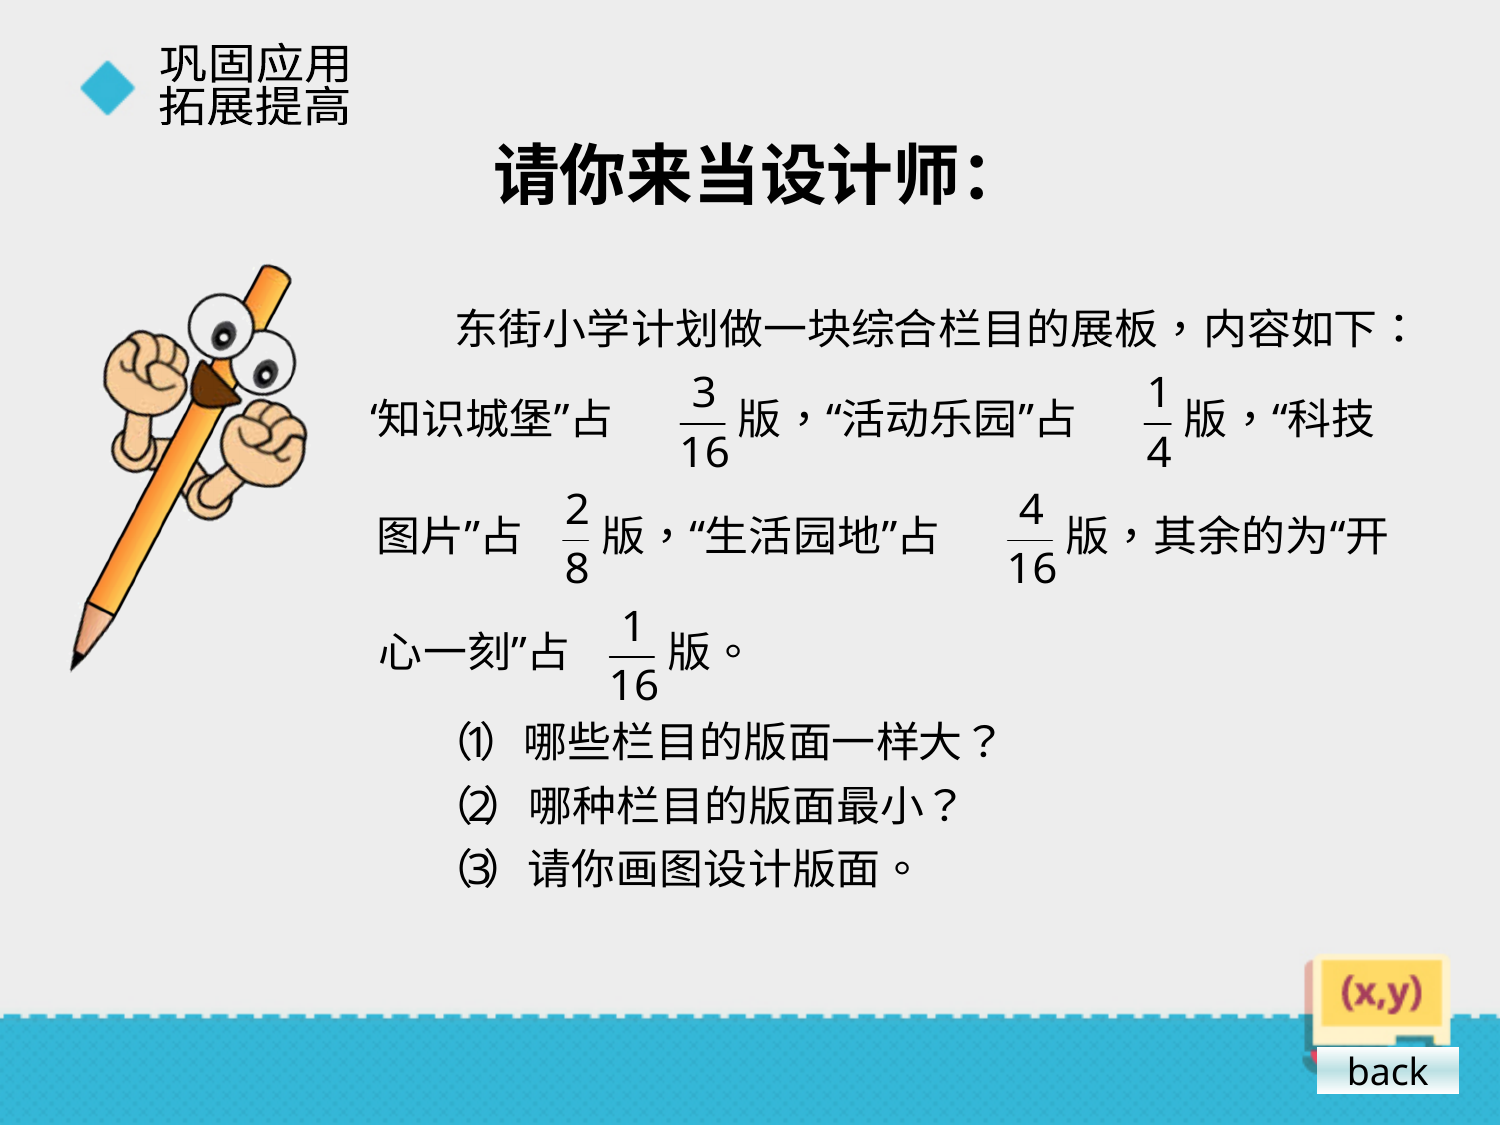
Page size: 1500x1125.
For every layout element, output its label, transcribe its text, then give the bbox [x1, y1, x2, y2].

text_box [371, 302, 1424, 900]
text_box back [1317, 1046, 1459, 1094]
text_box 请你来当设计师： [478, 125, 1235, 221]
picture [0, 0, 1500, 1125]
